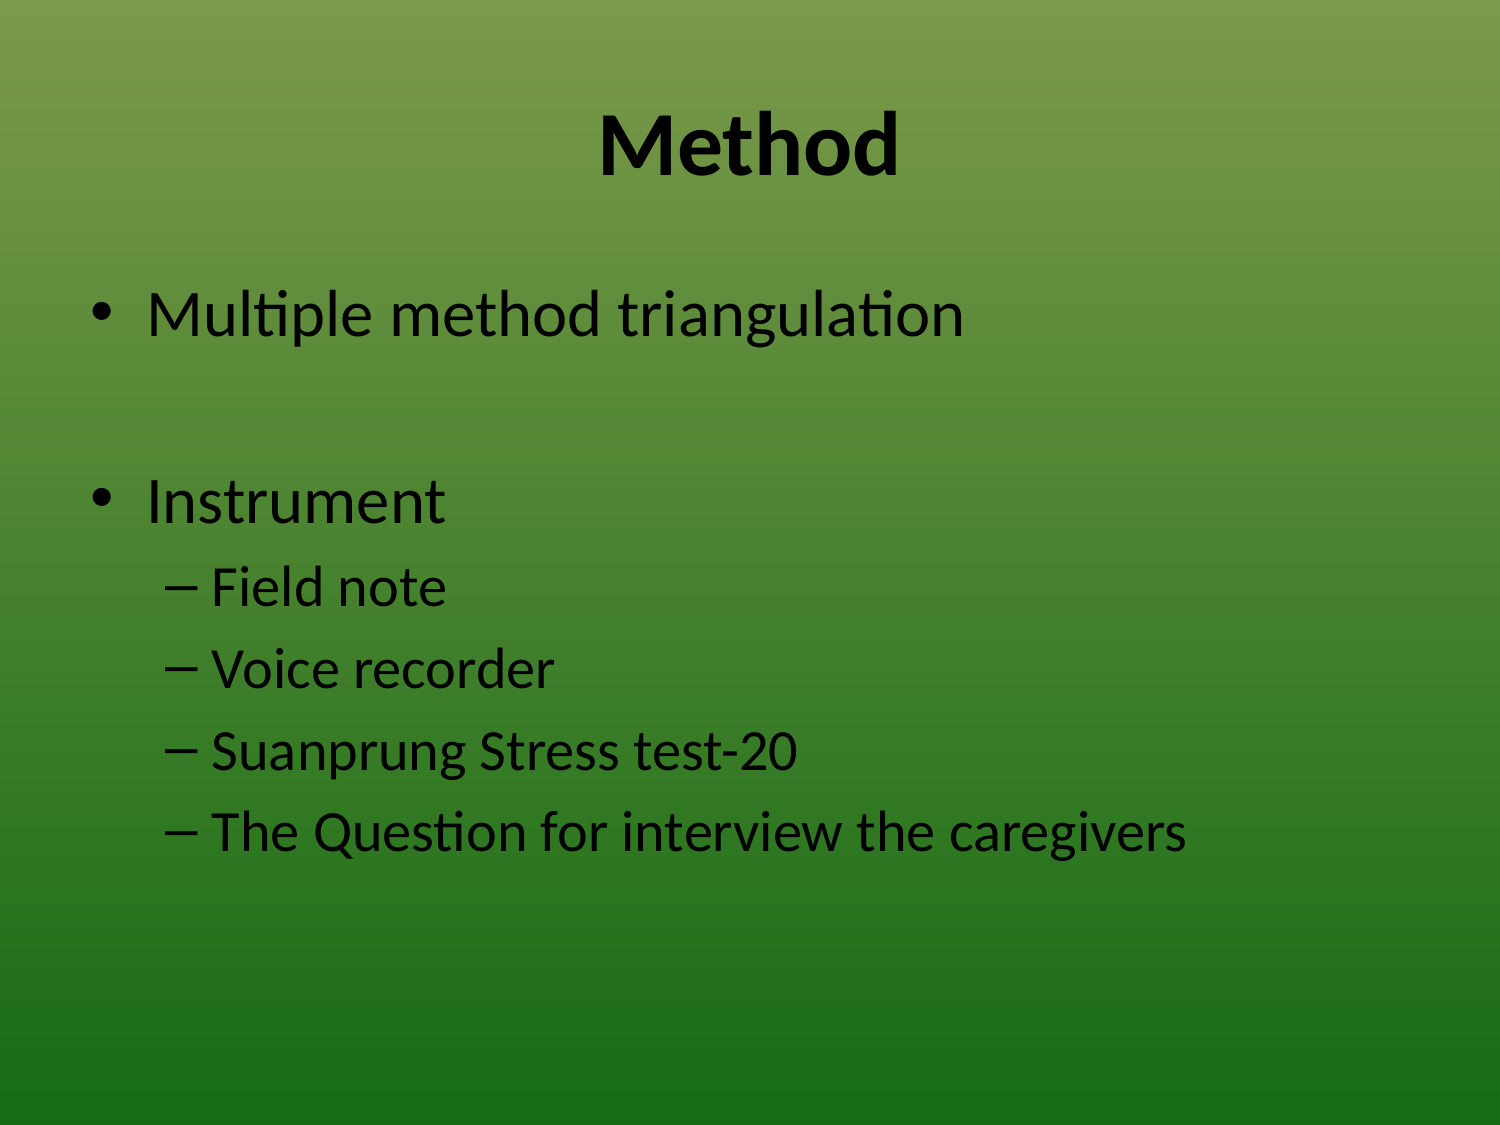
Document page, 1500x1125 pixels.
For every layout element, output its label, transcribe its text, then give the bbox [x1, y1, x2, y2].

list Multiple method triangulation Instrument Field note Voice recorder Suanprung Stress test-20 The Question for interview the caregivers [75, 262, 1425, 1005]
title Method [75, 45, 1425, 233]
